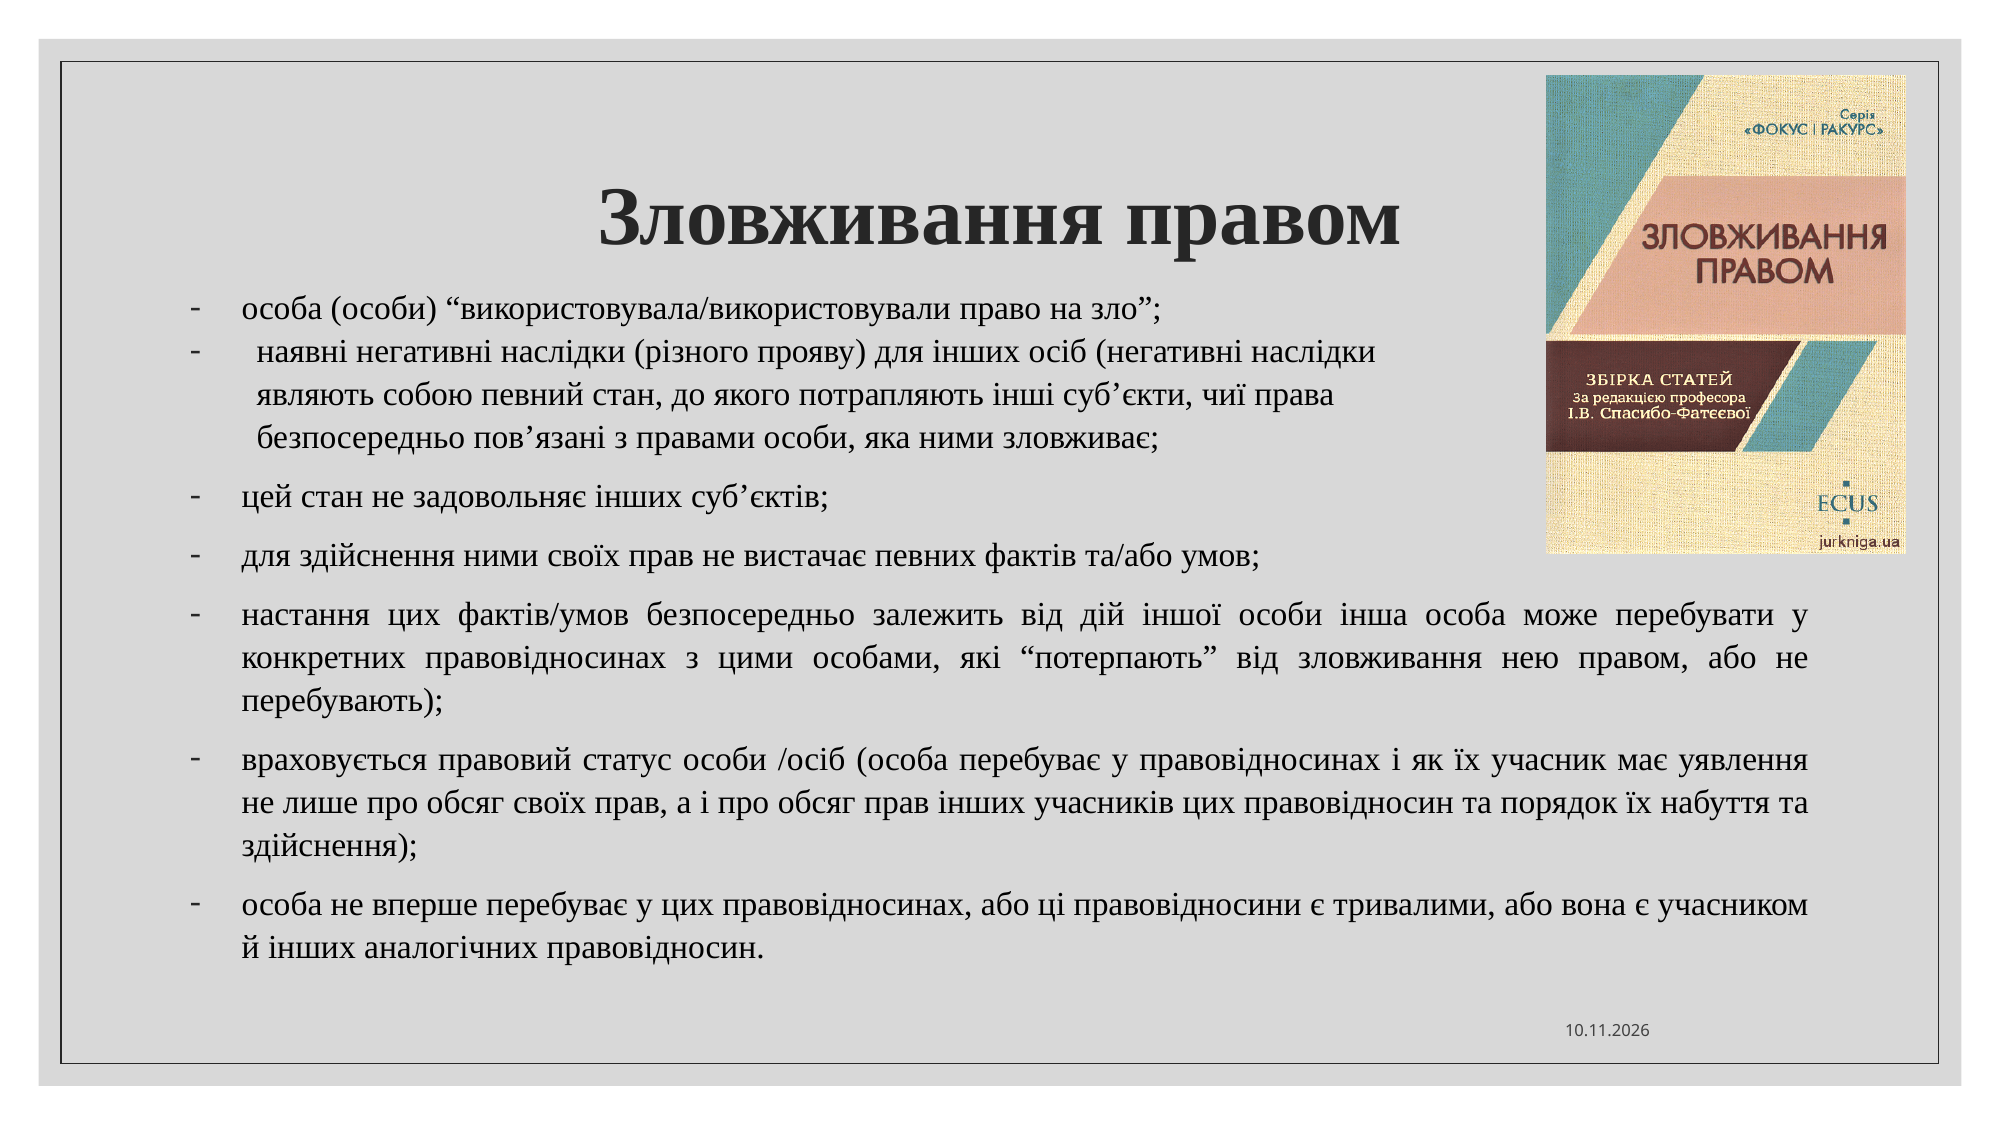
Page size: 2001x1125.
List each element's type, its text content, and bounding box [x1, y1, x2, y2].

picture [1546, 75, 1906, 554]
title Зловживання правом [174, 105, 1541, 275]
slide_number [1190, 990, 1665, 1050]
list особа (особи) “використовувала/використовували право на зло”; наявні негативні наслідки (різного прояву) для інших осіб (негативні наслідки являють собою певний стан, до якого потрапляють інші суб’єкти, чиї права безпосередньо пов’язані з правами особи, яка ними зловживає; цей стан не задовольняє інших суб’єктів; для здійснення ними своїх прав не вистачає певних фактів та/або умов; настання цих фактів/умов безпосередньо залежить від дій іншої особи інша особа може перебувати у конкретних правовідносинах з цими особами, які “потерпають” від зловживання нею правом, або не перебувають); враховується правовий статус особи /осіб (особа перебуває у правовідносинах і як їх учасник має уявлення не лише про обсяг своїх прав, а і про обсяг прав інших учасників цих правовідносин та порядок їх набуття та здійснення); особа не вперше перебуває у цих правовідносинах, або ці правовідносини є тривалими, або вона є учасником й інших аналогічних правовідносин. [174, 275, 1825, 977]
